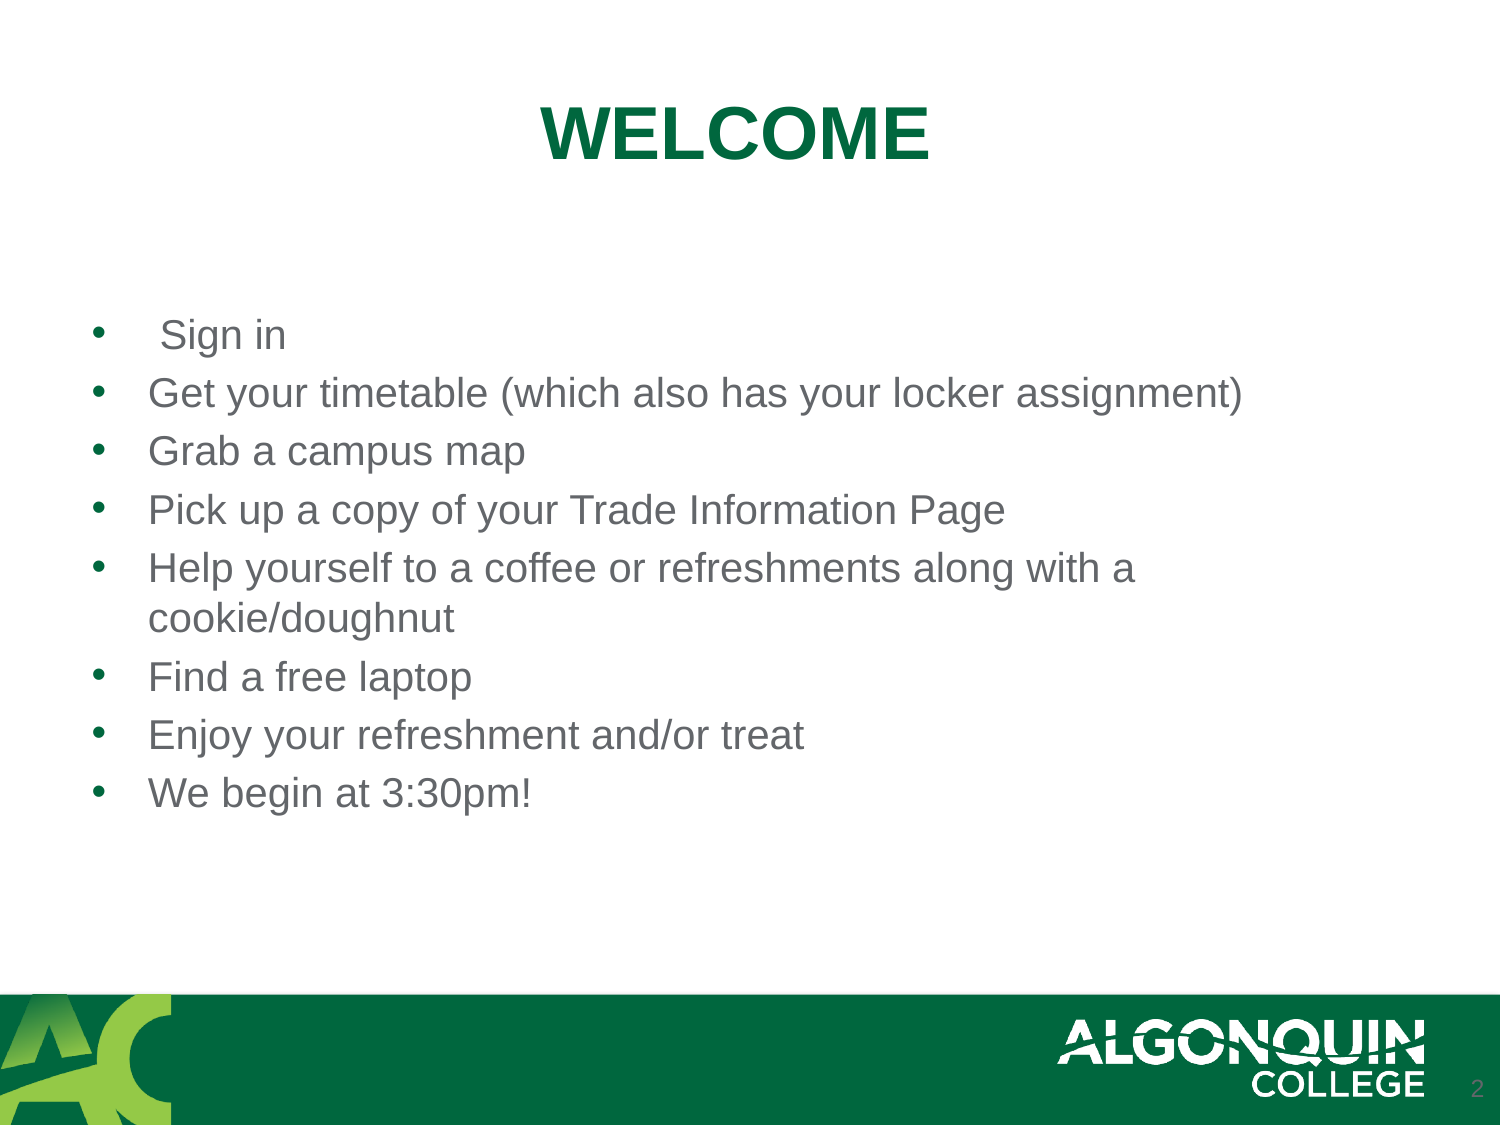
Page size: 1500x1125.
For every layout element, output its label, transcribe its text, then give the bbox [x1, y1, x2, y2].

list Sign in Get your timetable (which also has your locker assignment) Grab a campus map Pick up a copy of your Trade Information Page Help yourself to a coffee or refreshments along with a cookie/doughnut Find a free laptop Enjoy your refreshment and/or treat We begin at 3:30pm! [76, 299, 1424, 1014]
slide_number 2 [1425, 1072, 1500, 1108]
picture [0, 994, 172, 1125]
title WELCOME [62, 76, 1410, 274]
picture [1057, 1019, 1424, 1097]
